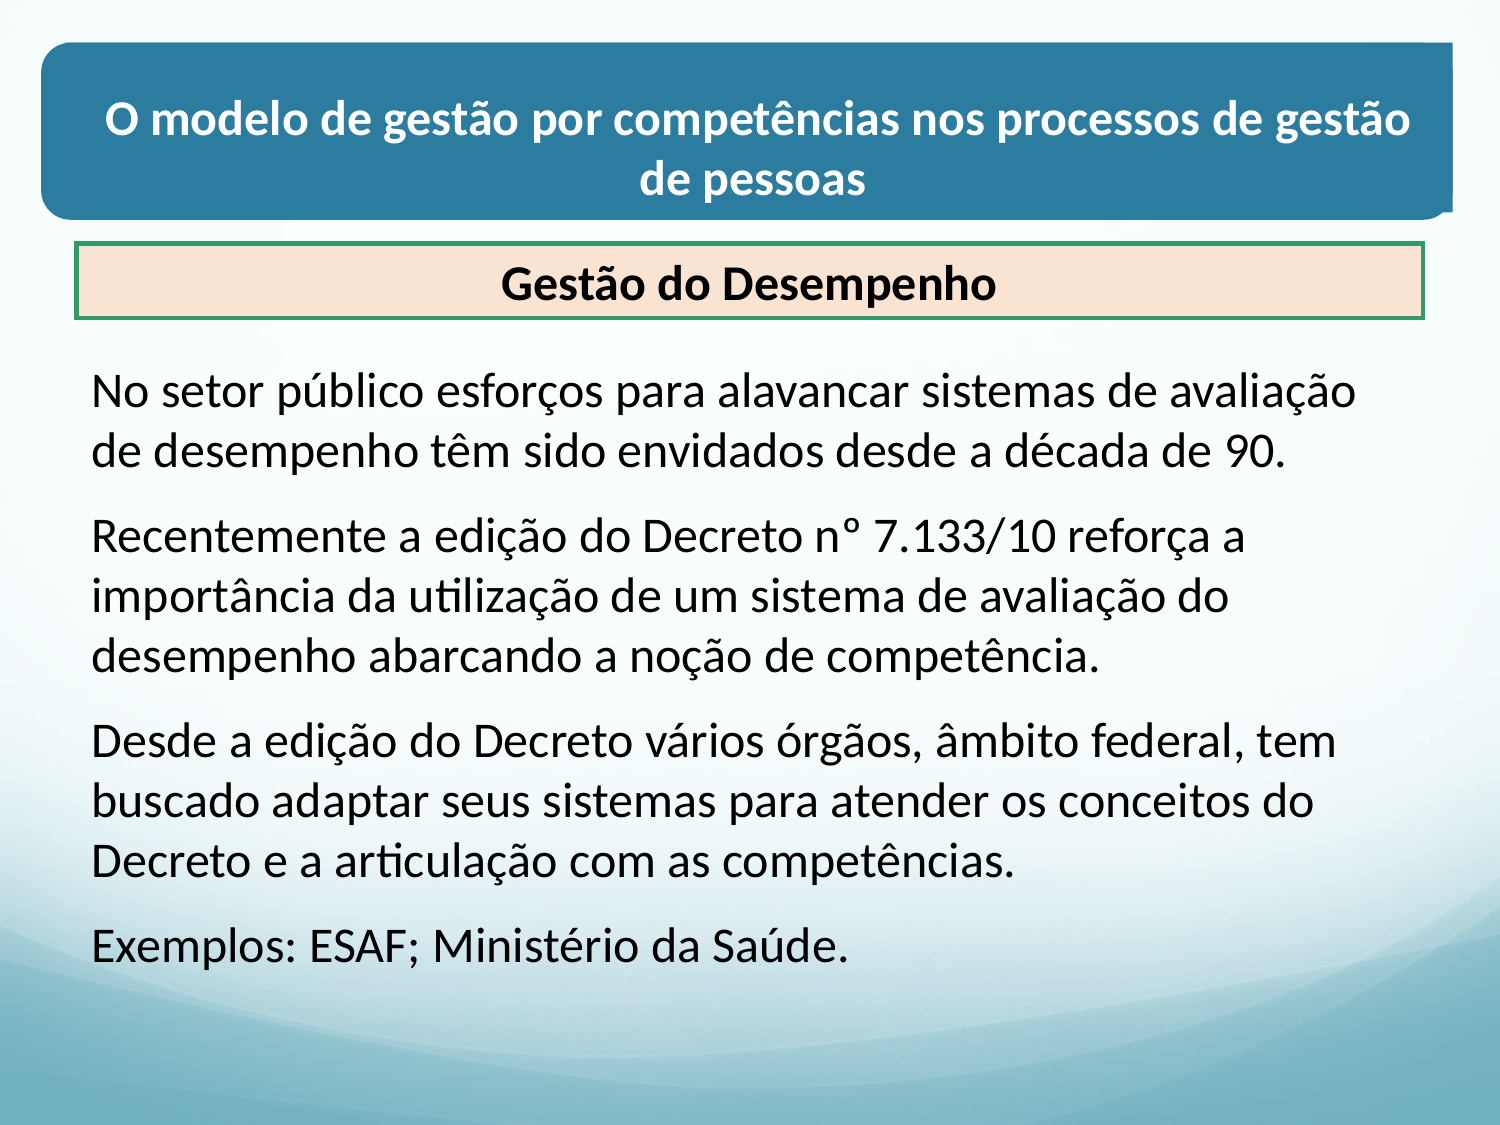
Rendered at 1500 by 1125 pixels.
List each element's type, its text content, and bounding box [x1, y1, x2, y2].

text_box No setor público esforços para alavancar sistemas de avaliação de desempenho têm sido envidados desde a década de 90. Recentemente a edição do Decreto nº 7.133/10 reforça a importância da utilização de um sistema de avaliação do desempenho abarcando a noção de competência. Desde a edição do Decreto vários órgãos, âmbito federal, tem buscado adaptar seus sistemas para atender os conceitos do Decreto e a articulação com as competências. Exemplos: ESAF; Ministério da Saúde. [76, 350, 1424, 980]
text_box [40, 42, 1454, 221]
text_box Gestão do Desempenho [76, 243, 1424, 319]
